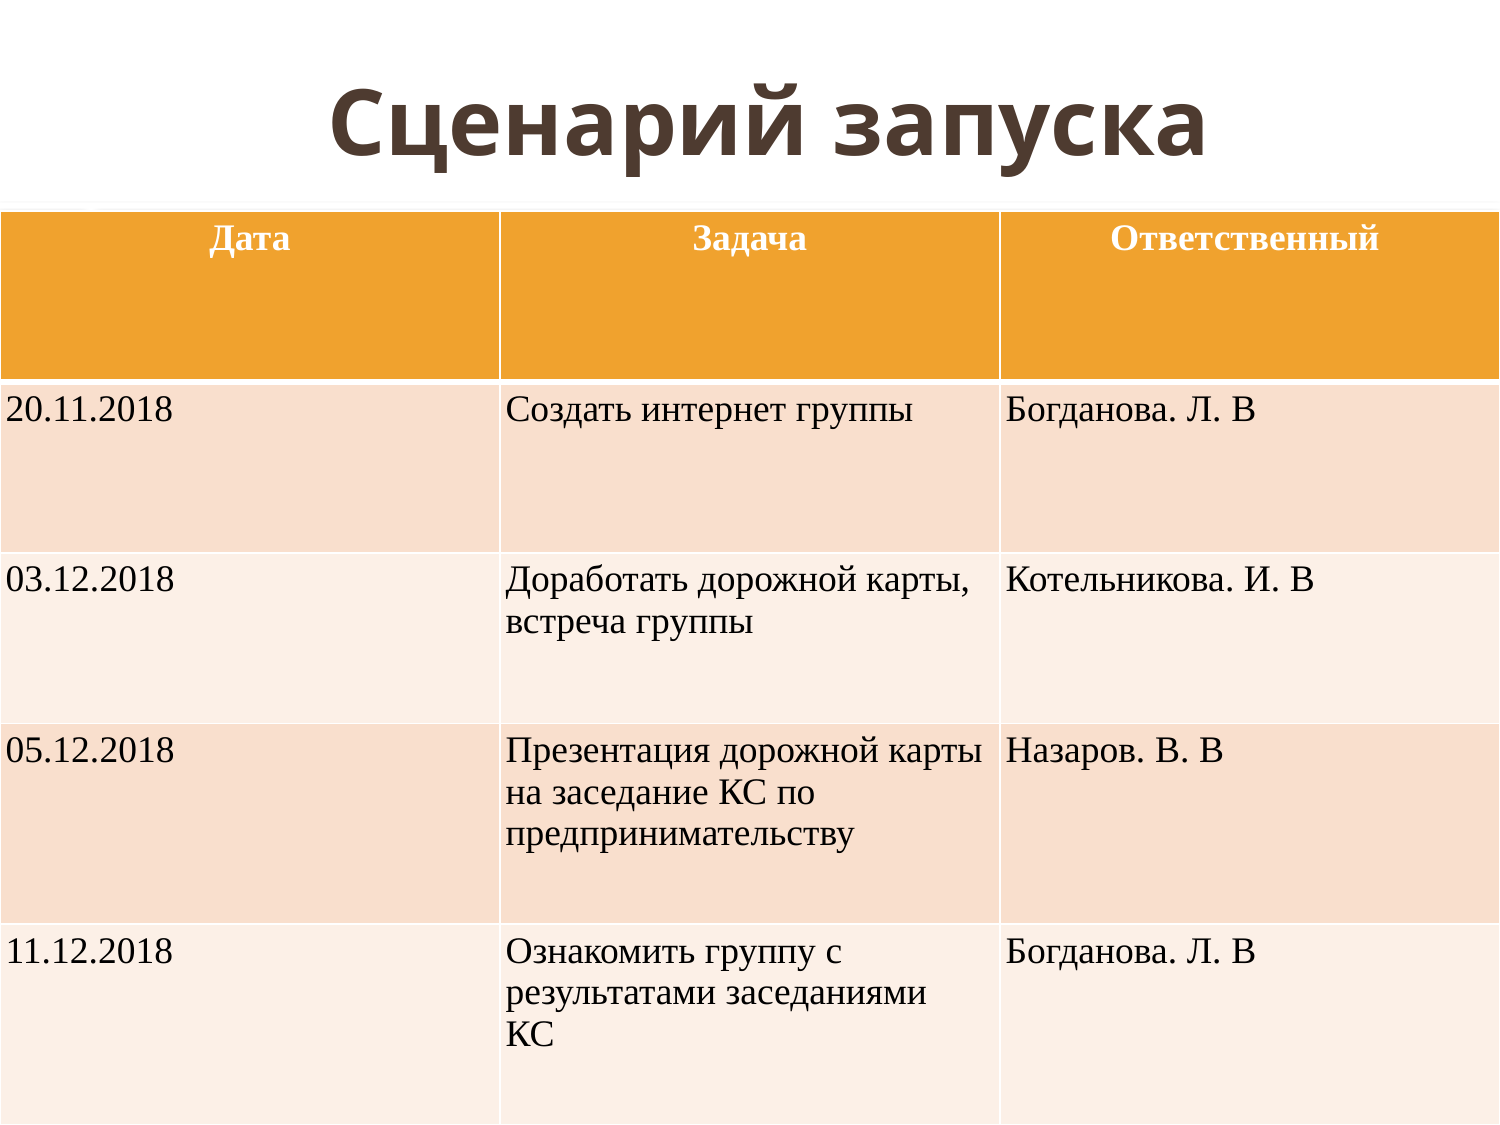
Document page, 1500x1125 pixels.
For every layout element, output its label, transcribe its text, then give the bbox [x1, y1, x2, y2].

table_cell Богданова. Л. В [1001, 385, 1499, 552]
table_header Ответственный [1001, 212, 1499, 379]
table_cell 20.11.2018 [1, 385, 499, 552]
table_cell Доработать дорожной карты, встреча группы [501, 554, 999, 723]
table_cell Создать интернет группы [501, 385, 999, 552]
table_cell Богданова. Л. В [1001, 925, 1499, 1124]
table_cell Презентация дорожной карты на заседание КС по предпринимательству [501, 724, 999, 923]
title Сценарий запуска [100, 37, 1438, 200]
table_cell Котельникова. И. В [1001, 554, 1499, 723]
table_cell 11.12.2018 [1, 925, 499, 1124]
table_header Дата [1, 212, 499, 379]
table_cell 05.12.2018 [1, 724, 499, 923]
table_cell Назаров. В. В [1001, 724, 1499, 923]
table_cell Ознакомить группу с результатами заседаниями КС [501, 925, 999, 1124]
table_header Задача [501, 212, 999, 379]
table_cell 03.12.2018 [1, 554, 499, 723]
